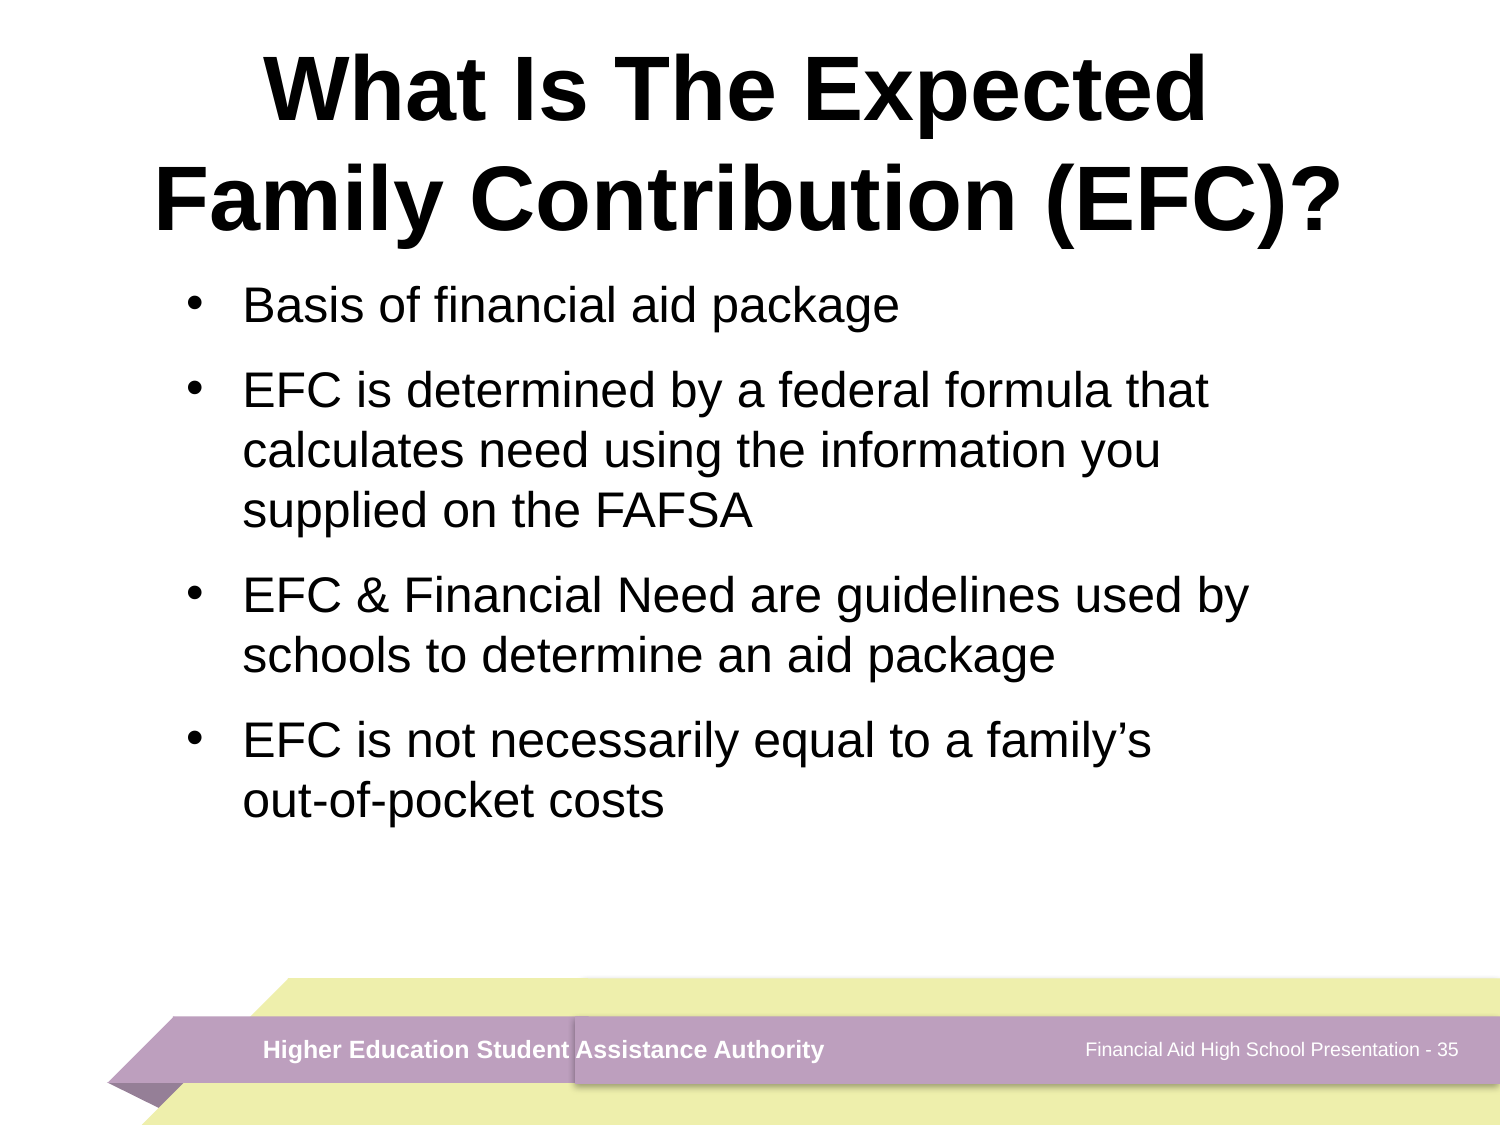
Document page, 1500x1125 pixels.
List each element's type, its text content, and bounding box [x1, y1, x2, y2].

slide_number Financial Aid High School Presentation - 35 [1023, 1018, 1474, 1079]
footer Higher Education Student Assistance Authority [247, 1018, 896, 1079]
list Basis of financial aid package EFC is determined by a federal formula that calculates need using the information you supplied on the FAFSA EFC & Financial Need are guidelines used by schools to determine an aid package EFC is not necessarily equal to a family’s out-of-pocket costs [171, 265, 1347, 947]
title What Is The Expected Family Contribution (EFC)? [75, 45, 1425, 233]
